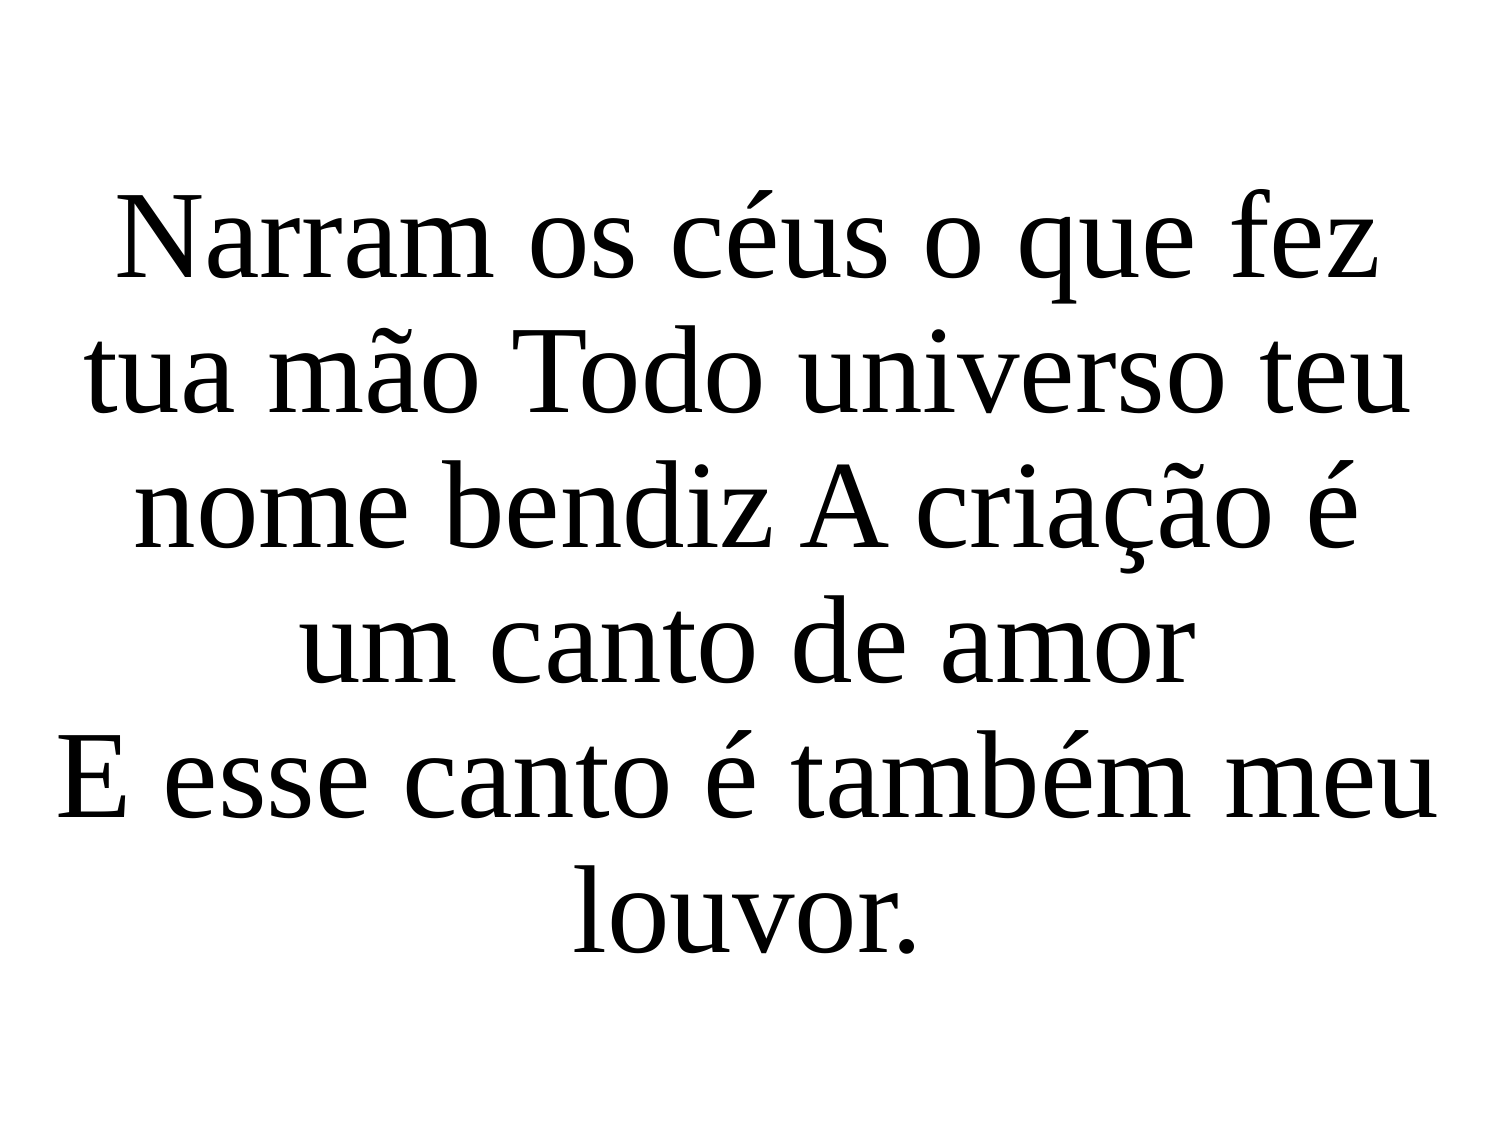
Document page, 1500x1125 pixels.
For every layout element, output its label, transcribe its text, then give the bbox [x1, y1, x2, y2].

list Narram os céus o que fez tua mão Todo universo teu nome bendiz A criação é um canto de amor E esse canto é também meu louvor. [34, 53, 1462, 1095]
